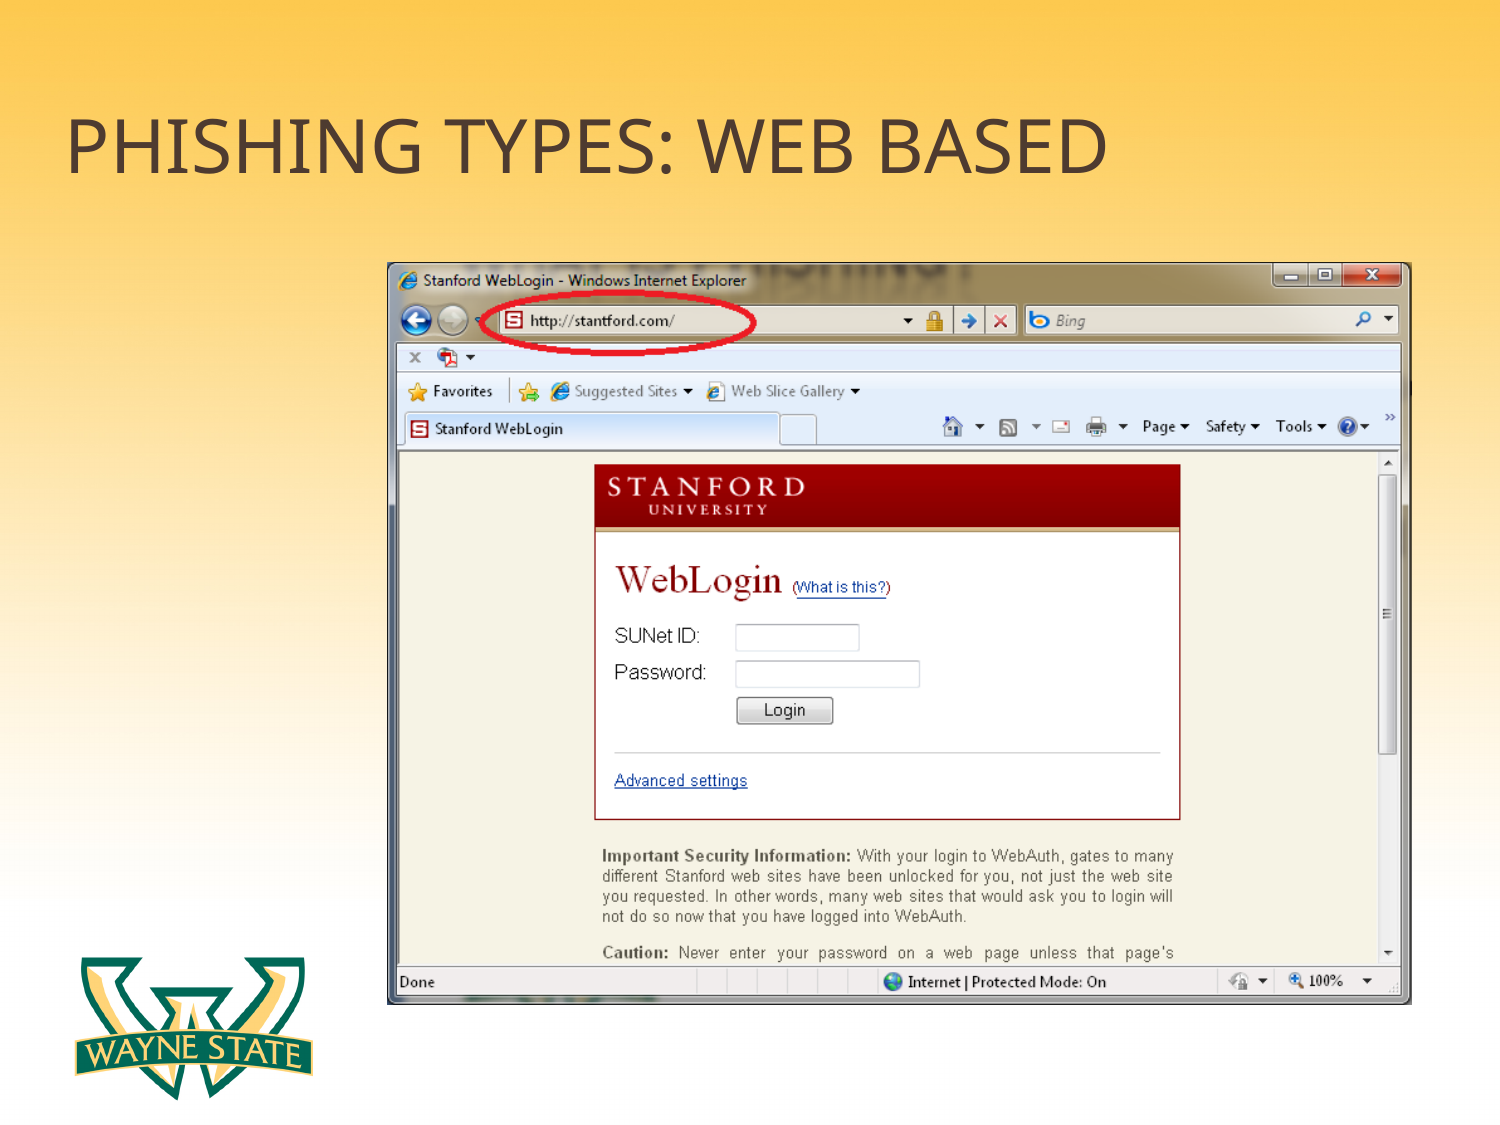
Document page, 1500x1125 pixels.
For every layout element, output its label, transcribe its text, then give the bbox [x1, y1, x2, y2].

title Phishing types: Web based [50, 75, 1475, 213]
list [387, 262, 1412, 1006]
picture [0, 0, 1500, 1125]
